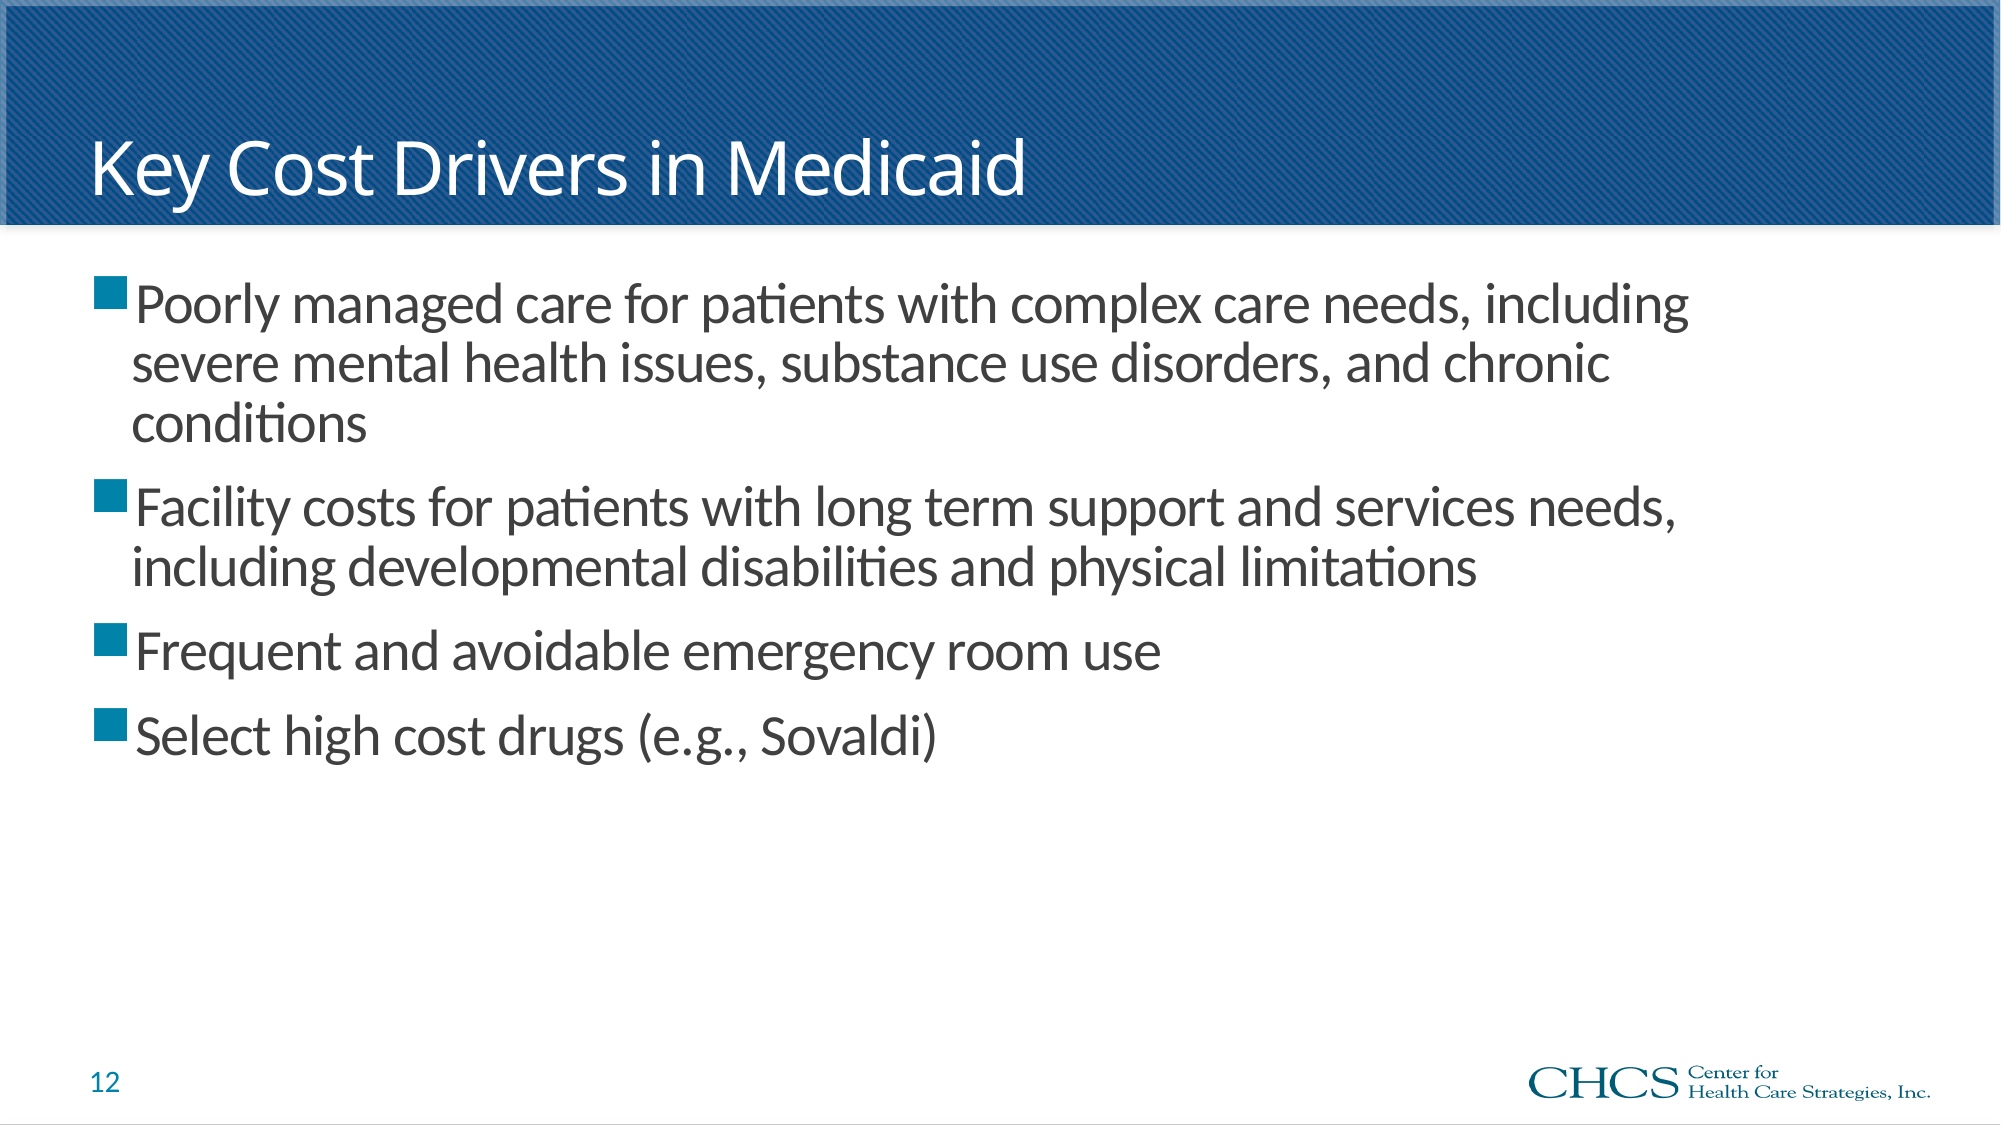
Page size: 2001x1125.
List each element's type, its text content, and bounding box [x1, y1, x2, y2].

list Poorly managed care for patients with complex care needs, including severe mental health issues, substance use disorders, and chronic conditions Facility costs for patients with long term support and services needs, including developmental disabilities and physical limitations Frequent and avoidable emergency room use Select high cost drugs (e.g., Sovaldi) [74, 268, 1805, 1027]
title Key Cost Drivers in Medicaid [74, 51, 1926, 218]
slide_number 12 [74, 1041, 213, 1101]
